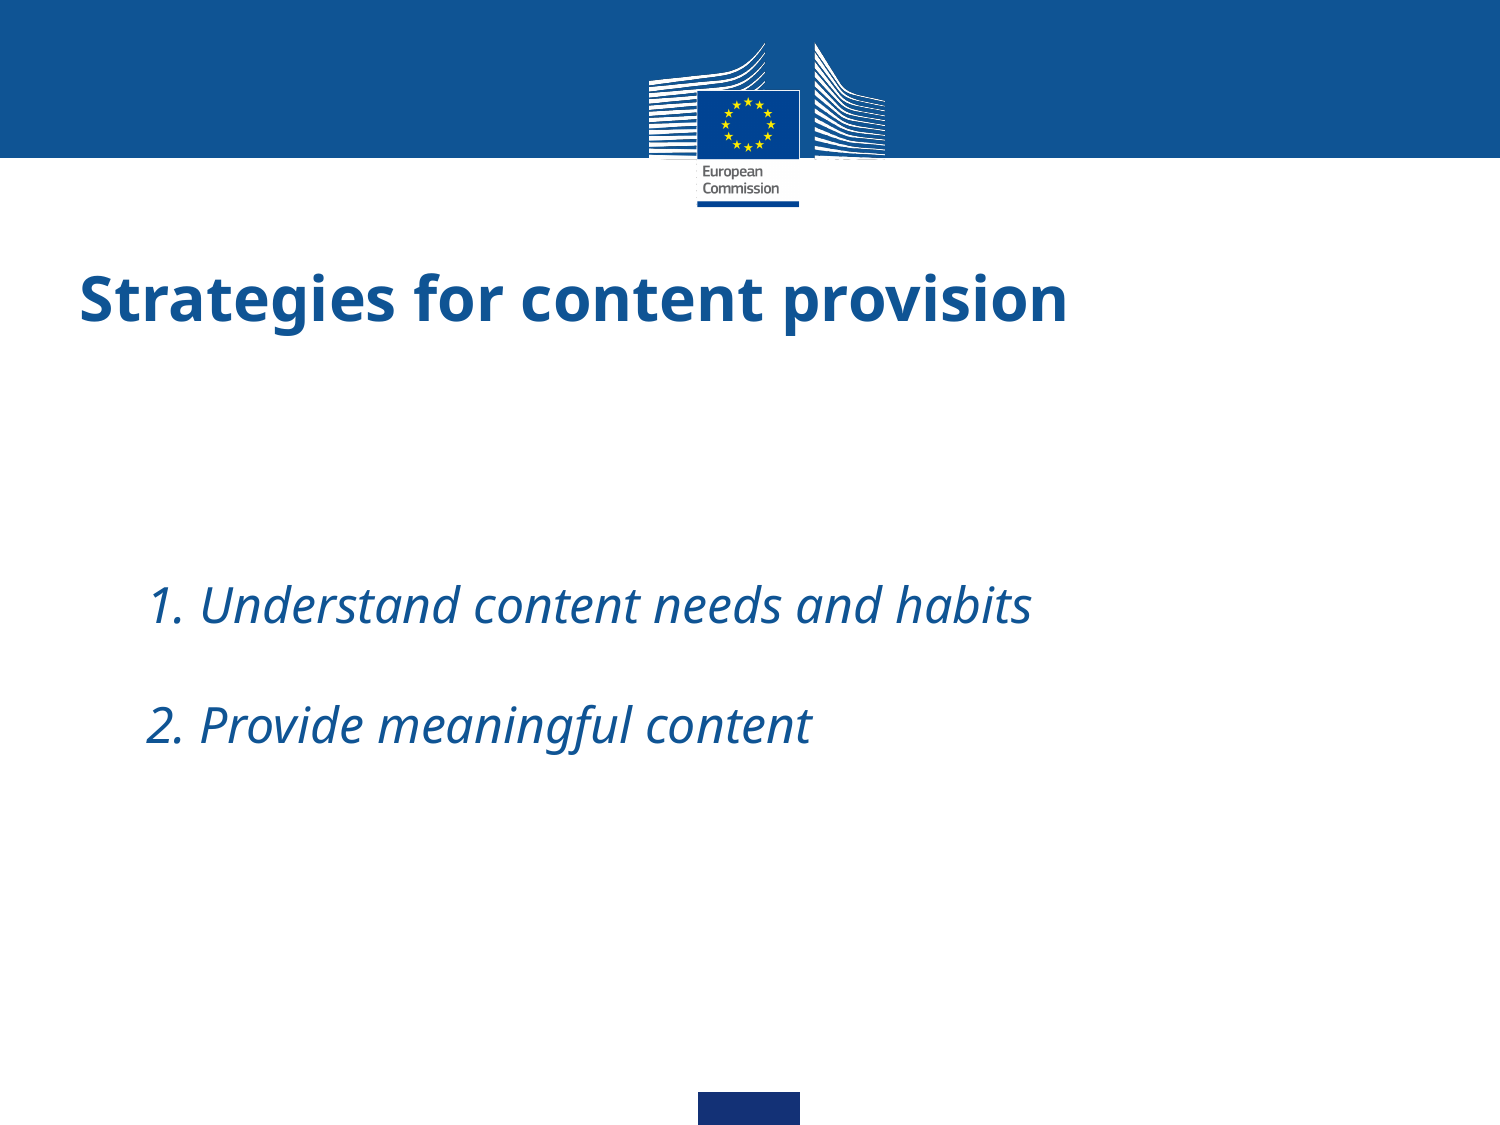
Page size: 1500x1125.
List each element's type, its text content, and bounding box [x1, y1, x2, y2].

list 1. Understand content needs and habits 2. Provide meaningful content [75, 446, 1425, 1026]
picture [649, 42, 885, 208]
title Strategies for content provision [64, 219, 1415, 374]
